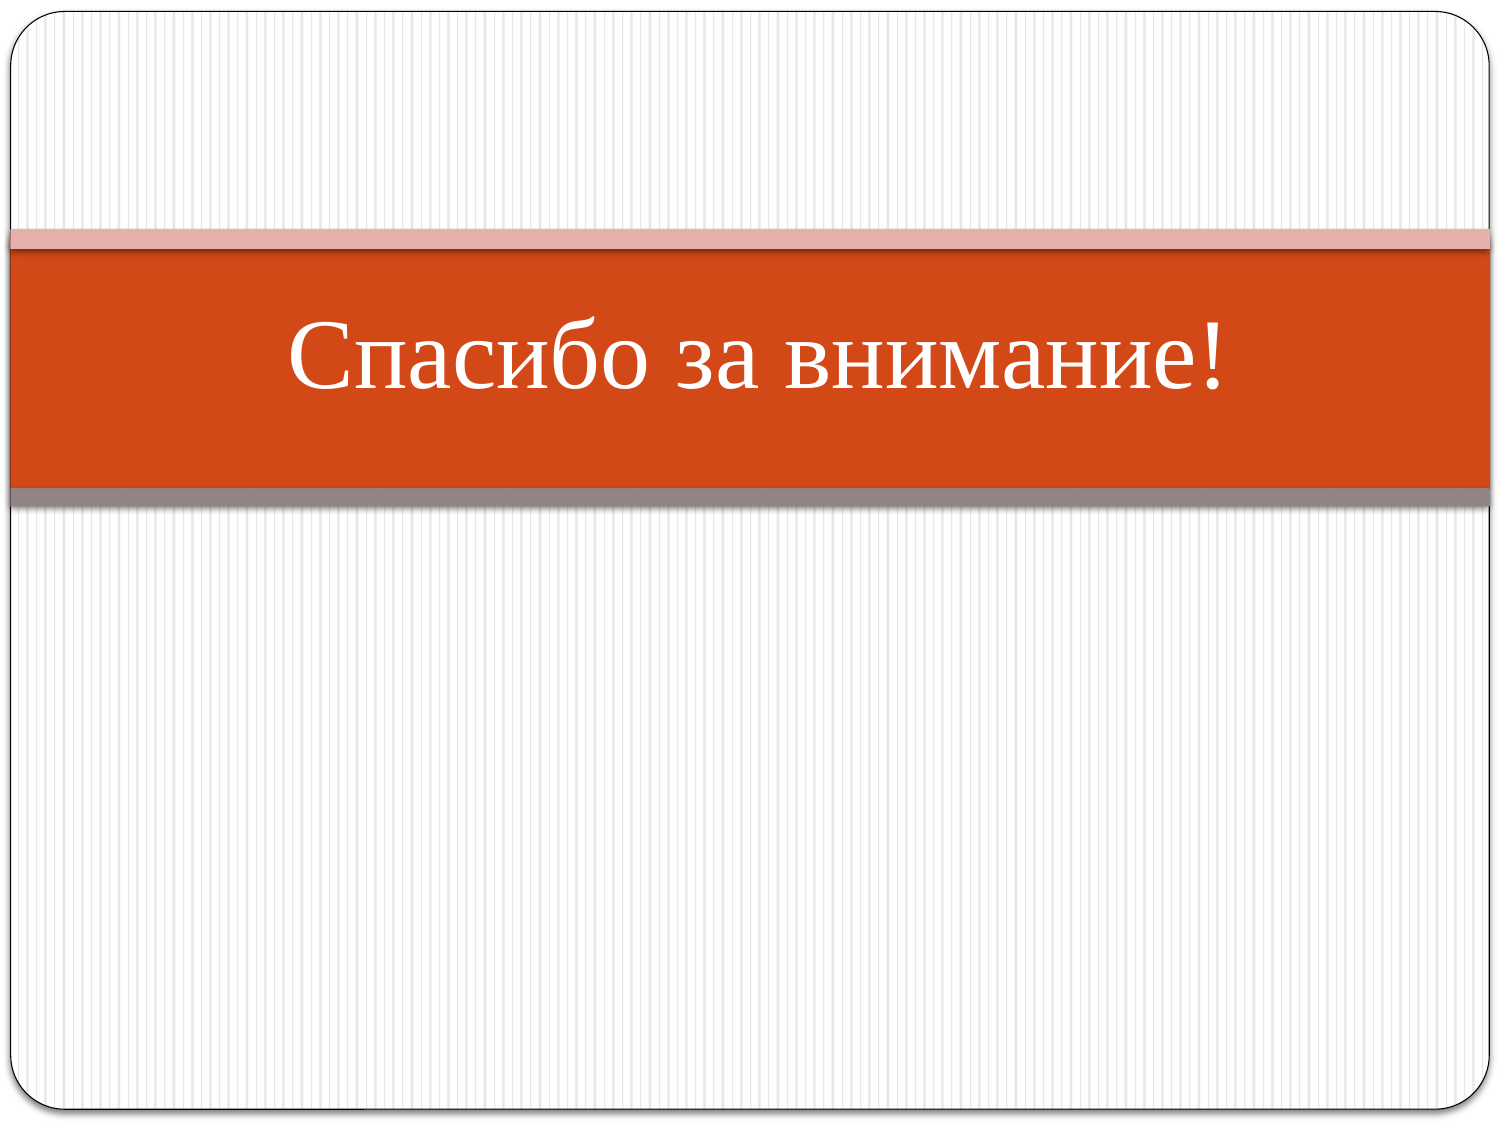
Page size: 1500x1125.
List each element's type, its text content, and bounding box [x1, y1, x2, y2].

subtitle Спасибо за внимание! [234, 281, 1285, 544]
